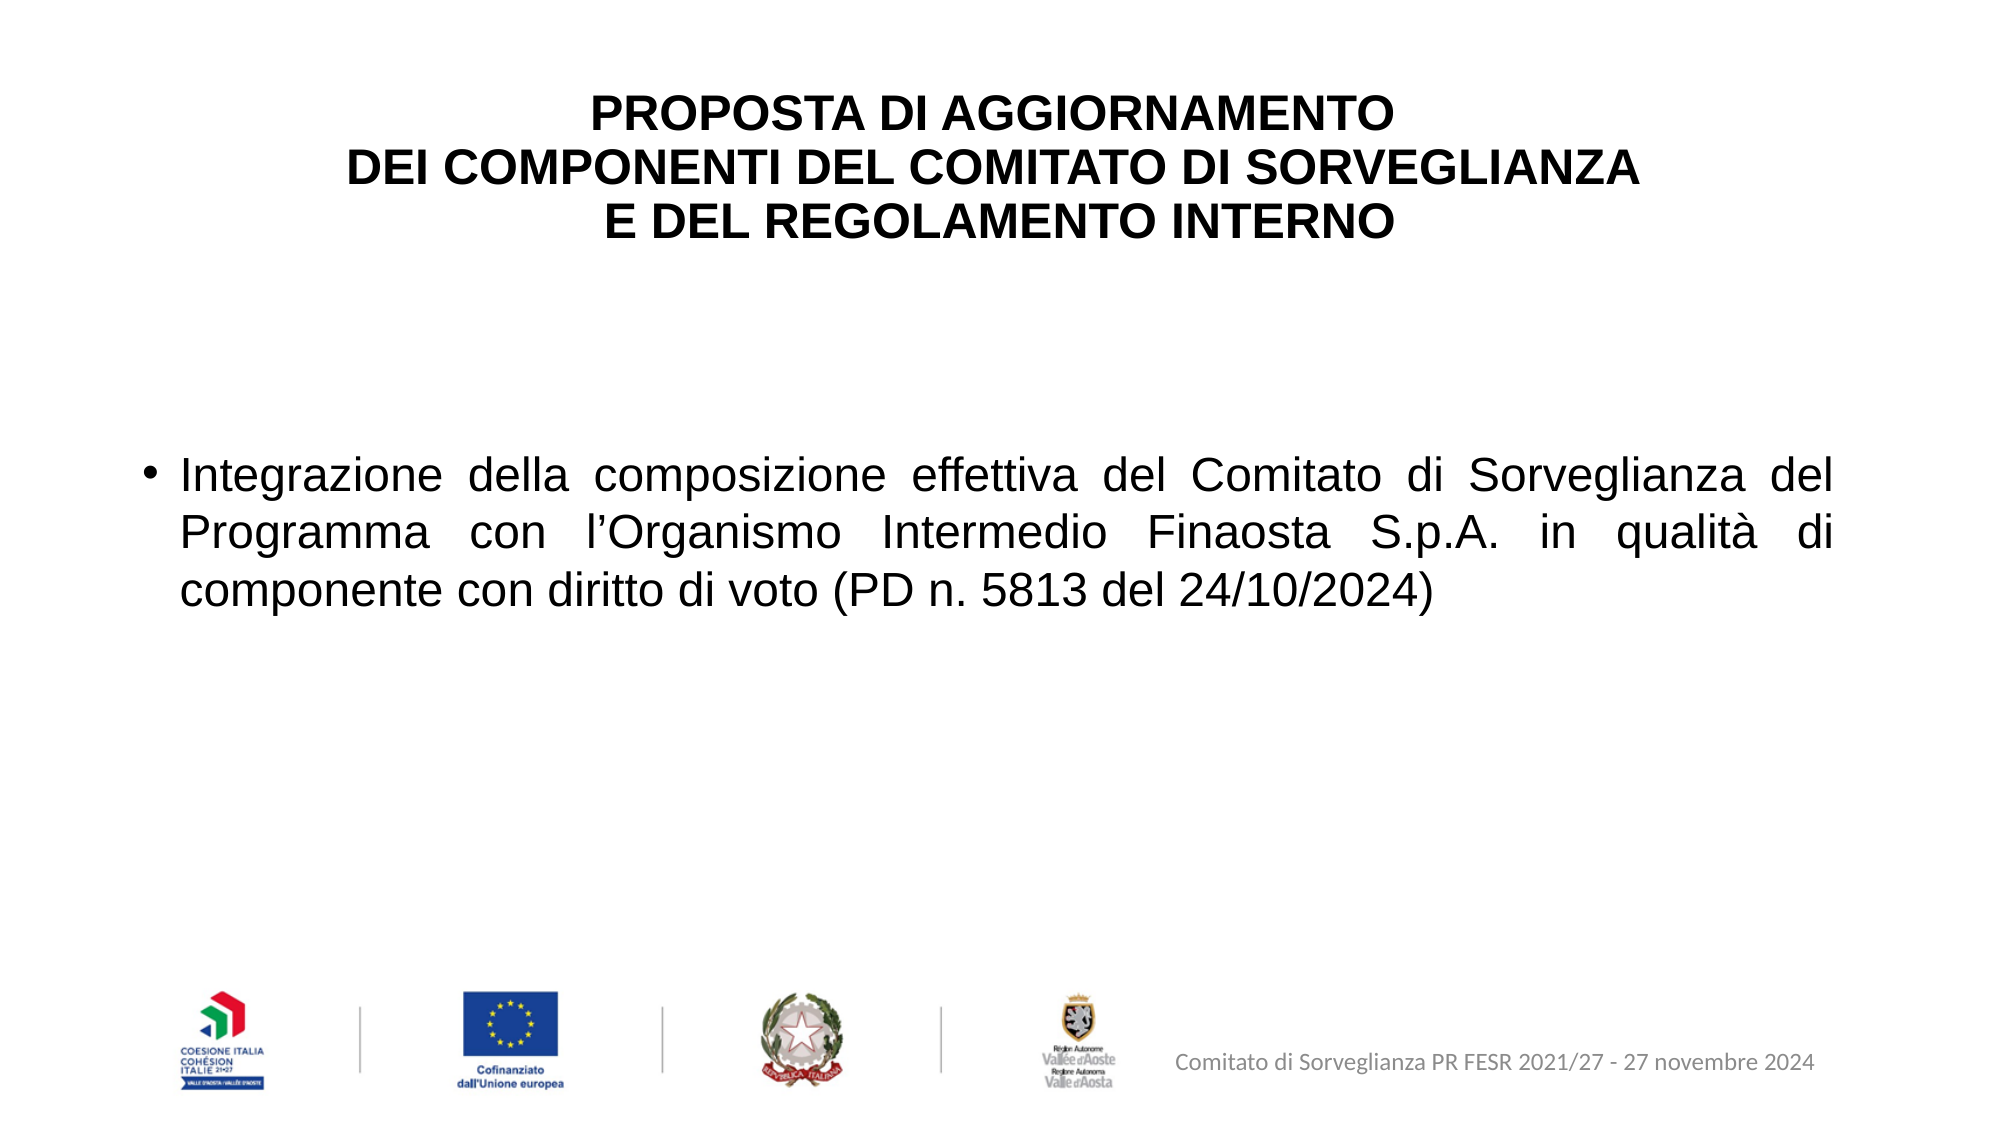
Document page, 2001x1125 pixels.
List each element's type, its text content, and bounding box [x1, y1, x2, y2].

title PROPOSTA DI AGGIORNAMENTO DEI COMPONENTI DEL COMITATO DI SORVEGLIANZA E DEL REGOLAMENTO INTERNO [137, 79, 1863, 258]
list Integrazione della composizione effettiva del Comitato di Sorveglianza del Programma con l’Organismo Intermedio Finaosta S.p.A. in qualità di componente con diritto di voto (PD n. 5813 del 24/10/2024) [126, 278, 1853, 950]
footer Comitato di Sorveglianza PR FESR 2021/27 - 27 novembre 2024 [1160, 1032, 1836, 1089]
picture [161, 982, 1131, 1103]
